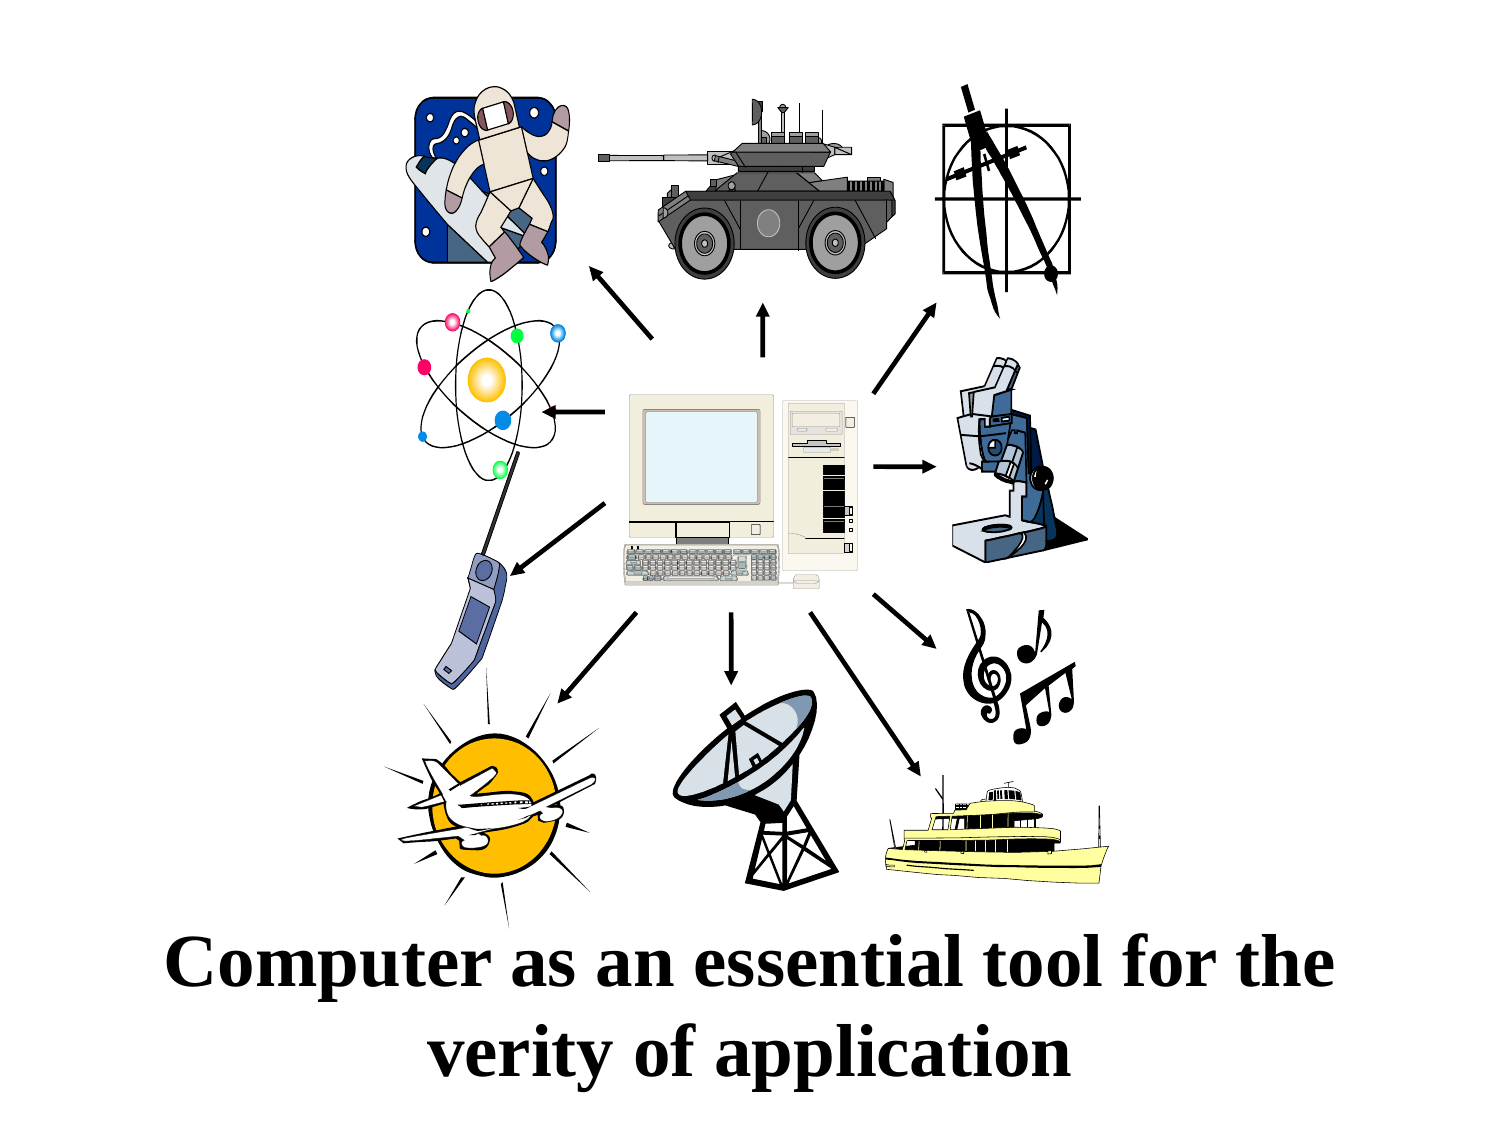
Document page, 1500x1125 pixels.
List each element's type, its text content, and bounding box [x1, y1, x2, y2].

text_box Computer as an essential tool for the verity of application [61, 903, 1439, 1099]
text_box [383, 83, 1111, 929]
